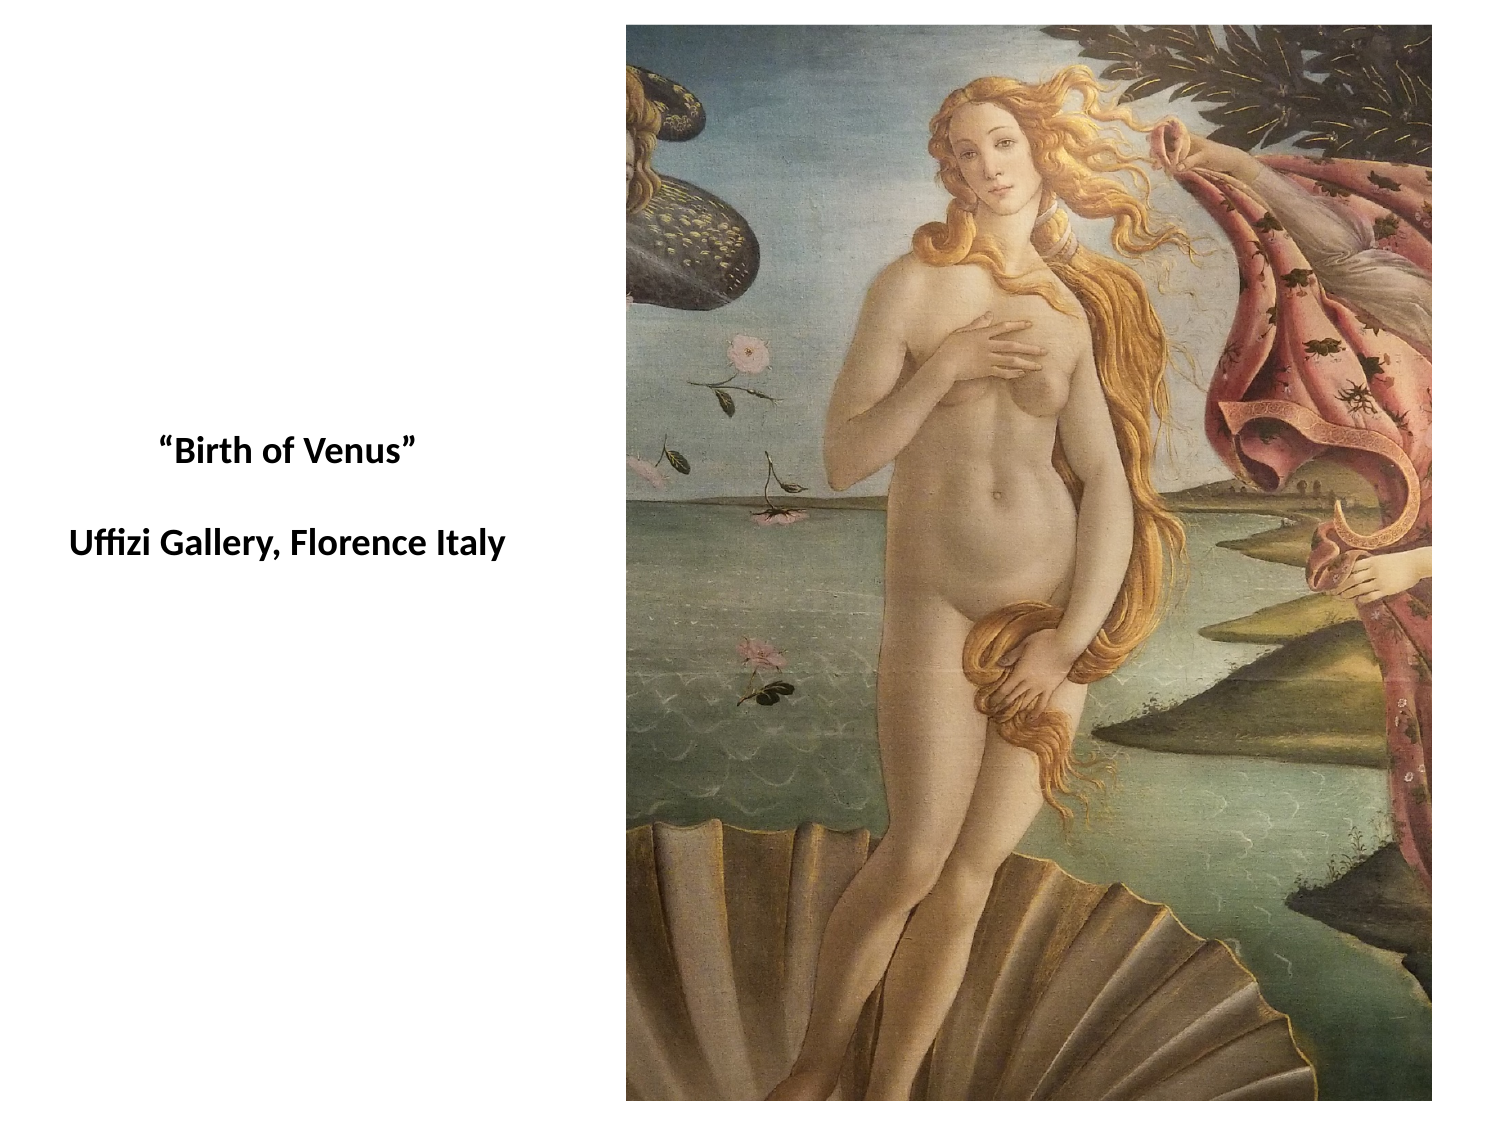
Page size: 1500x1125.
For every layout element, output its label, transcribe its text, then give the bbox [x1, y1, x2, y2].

title “Birth of Venus” Uffizi Gallery, Florence Italy [37, 400, 485, 588]
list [490, 159, 1500, 967]
picture [626, 967, 1432, 1100]
picture [626, 26, 1432, 159]
